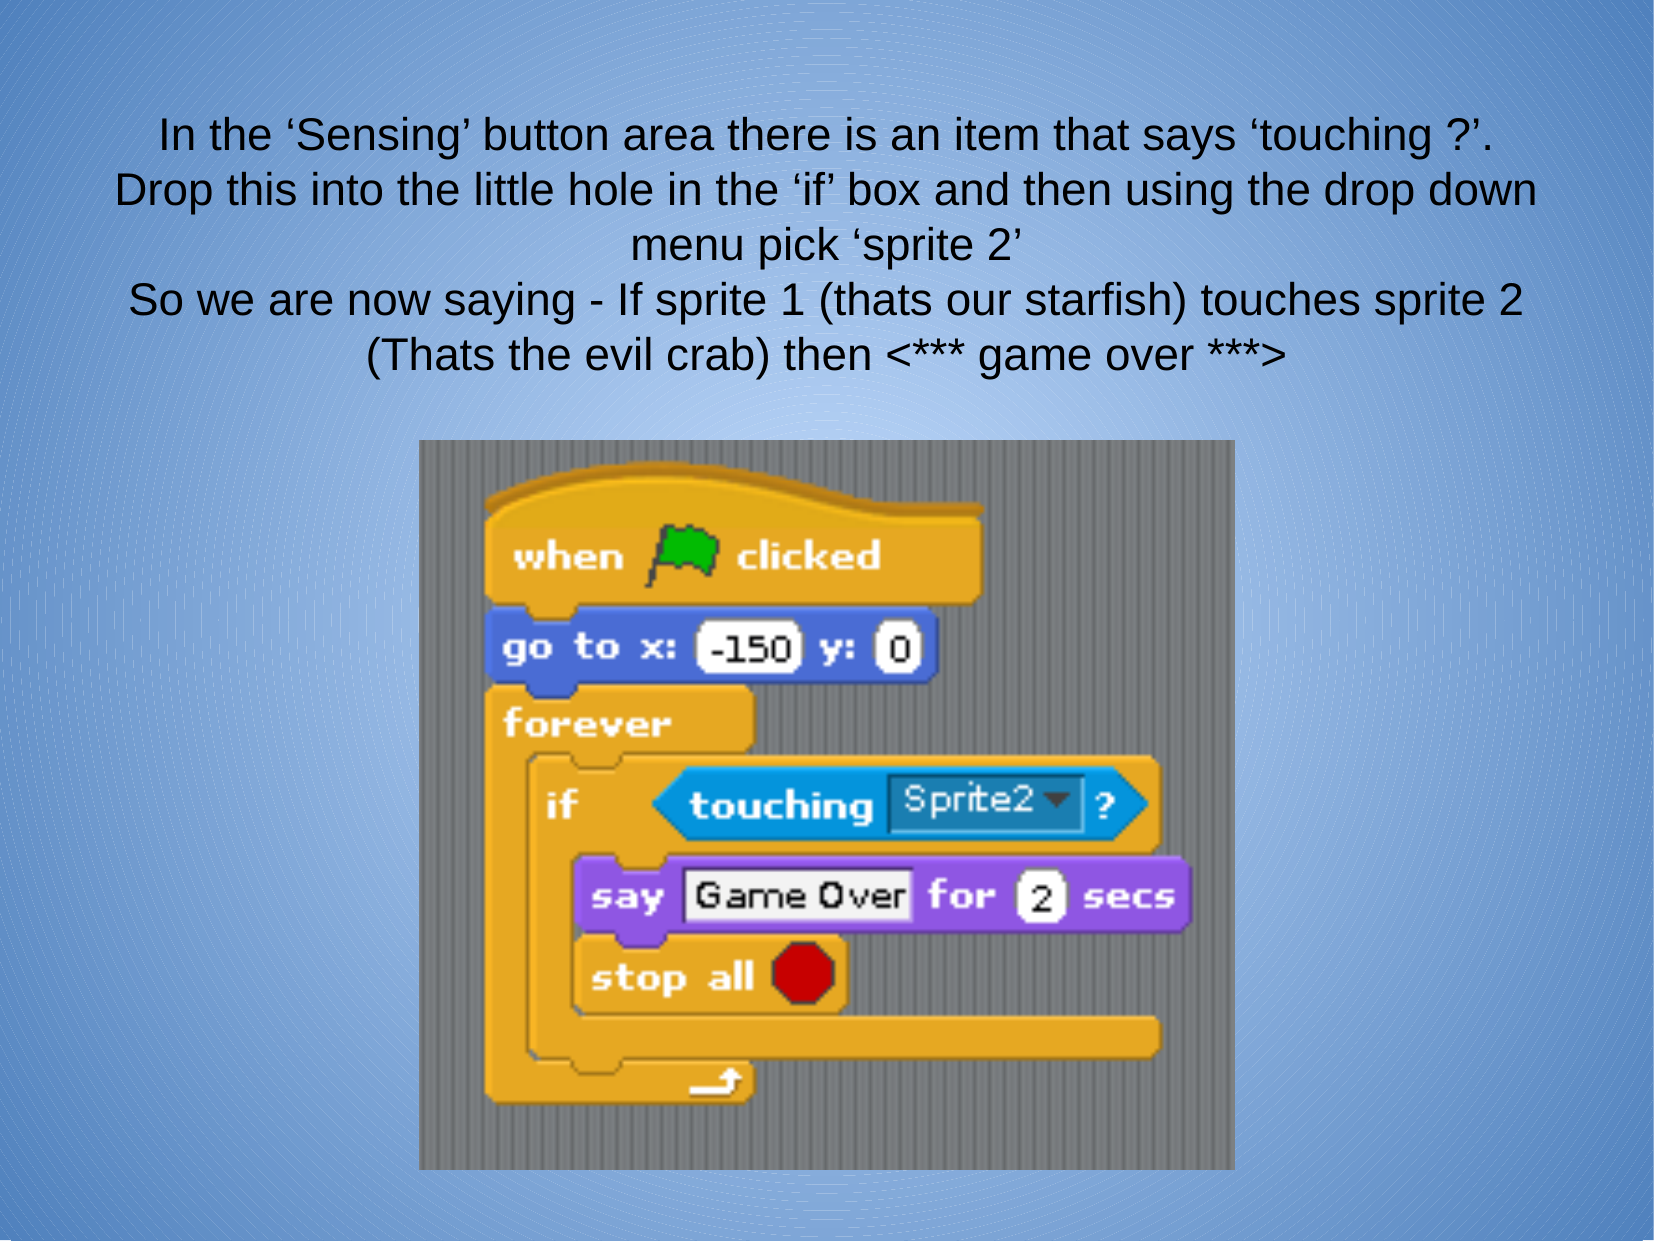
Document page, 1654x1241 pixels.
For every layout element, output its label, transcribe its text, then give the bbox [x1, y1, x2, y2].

picture [419, 440, 1235, 1170]
text_box In the ‘Sensing’ button area there is an item that says ‘touching ?’. Drop this into the little hole in the ‘if’ box and then using the drop down menu pick ‘sprite 2’ So we are now saying - If sprite 1 (thats our starfish) touches sprite 2 (Thats the evil crab) then <*** game over ***> [82, 49, 1571, 435]
